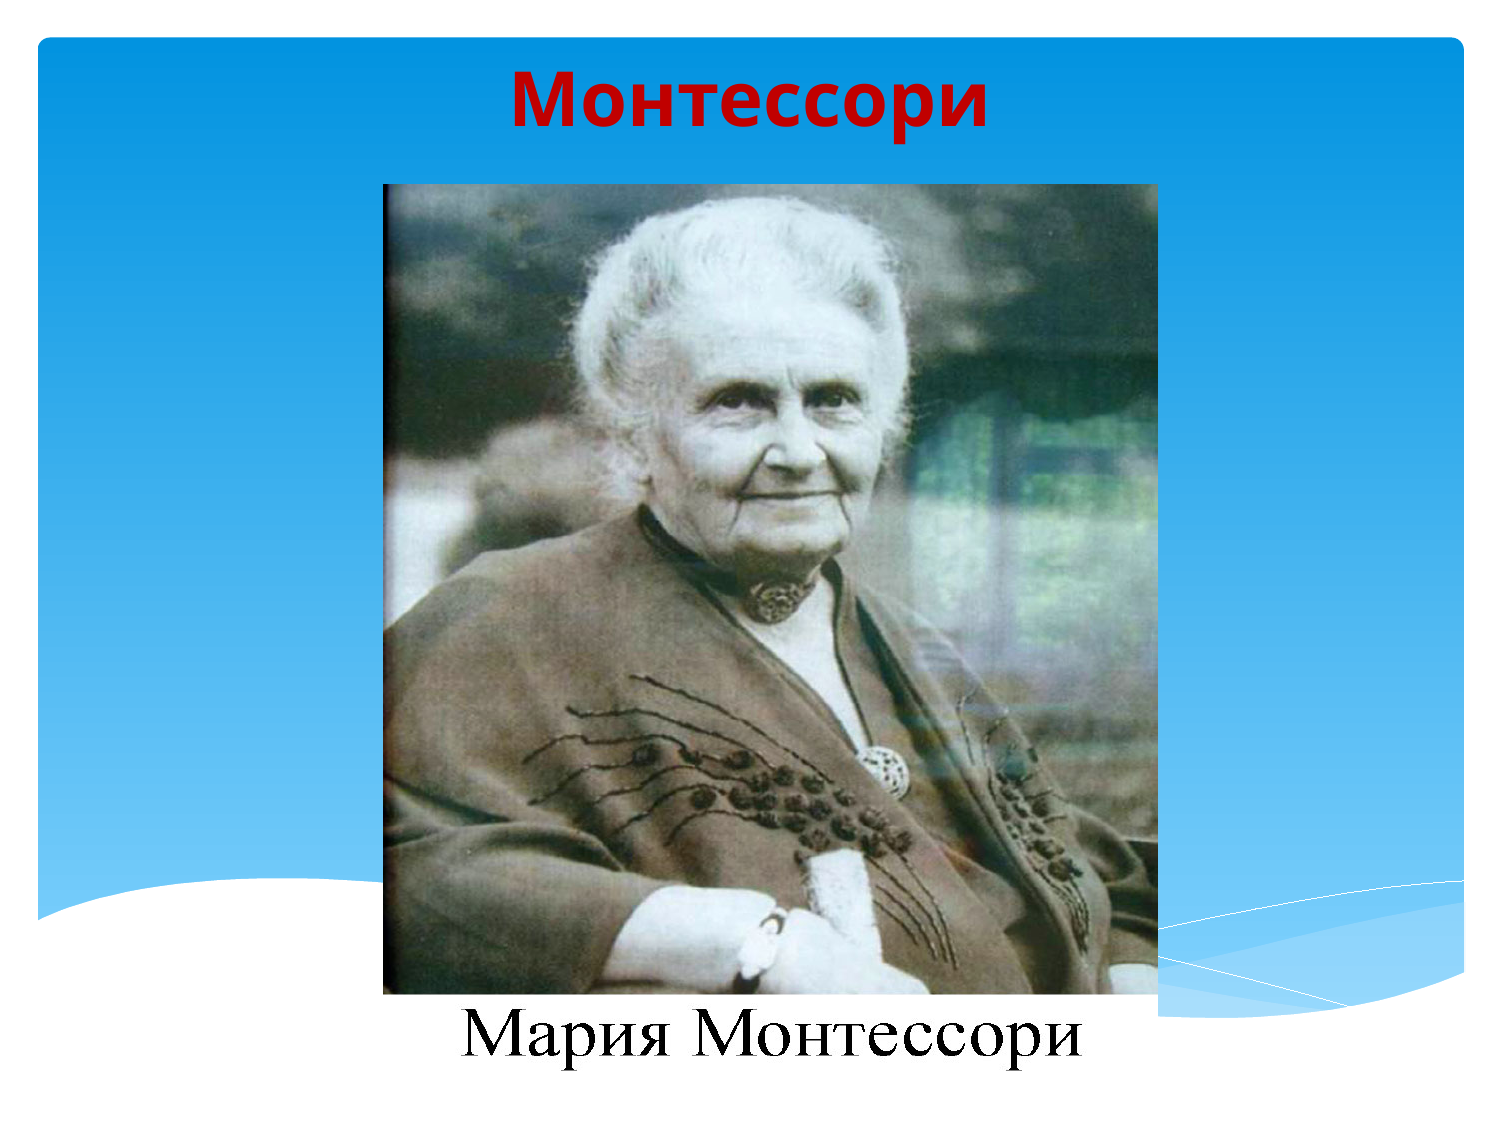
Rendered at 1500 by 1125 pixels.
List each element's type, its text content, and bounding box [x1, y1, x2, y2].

title Монтессори [112, 42, 1388, 149]
picture [383, 184, 1158, 1071]
